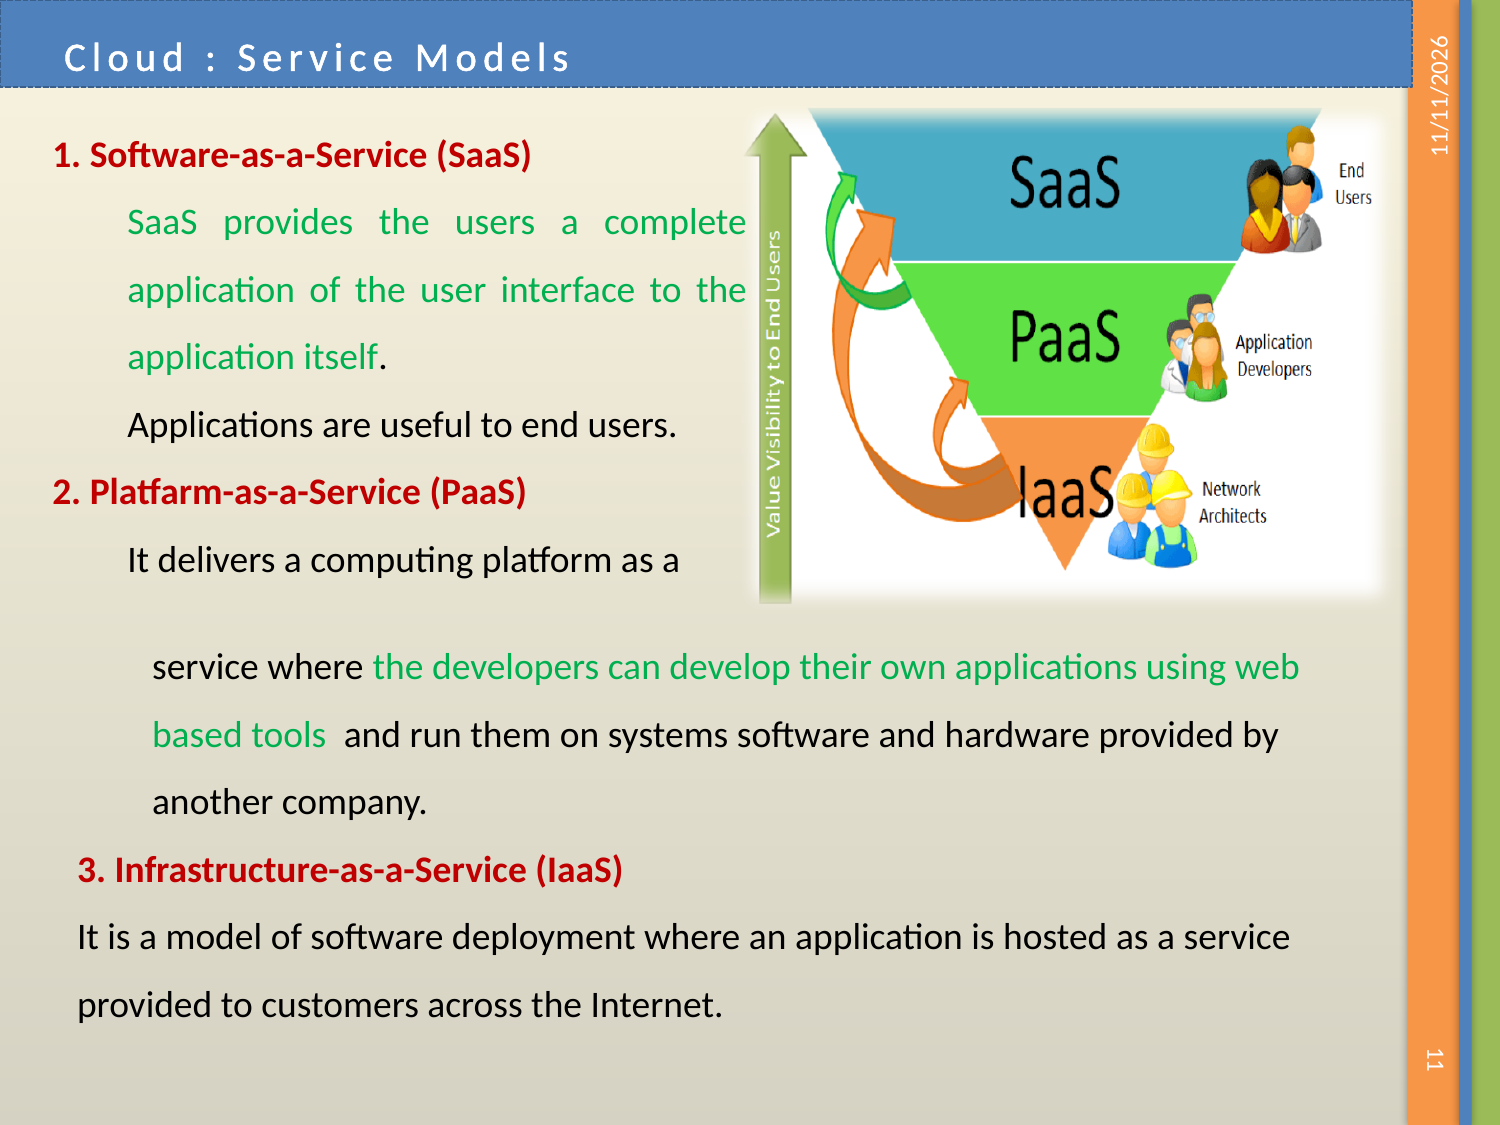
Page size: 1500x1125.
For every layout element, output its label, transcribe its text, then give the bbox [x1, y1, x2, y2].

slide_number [1407, 21, 1468, 372]
slide_number 11 [1407, 928, 1468, 1088]
text_box 1. Software-as-a-Service (SaaS) SaaS provides the users a complete application of the user interface to the application itself. Applications are useful to end users. 2. Platfarm-as-a-Service (PaaS) It delivers a computing platform as a [37, 99, 734, 588]
text_box service where the developers can develop their own applications using web based tools and run them on systems software and hardware provided by another company. 3. Infrastructure-as-a-Service (IaaS) It is a model of software deployment where an application is hosted as a service provided to customers across the Internet. [62, 612, 1400, 1125]
text_box Cloud : Service Models [0, 0, 1413, 88]
text_box [24, 125, 731, 688]
picture [737, 99, 1401, 613]
